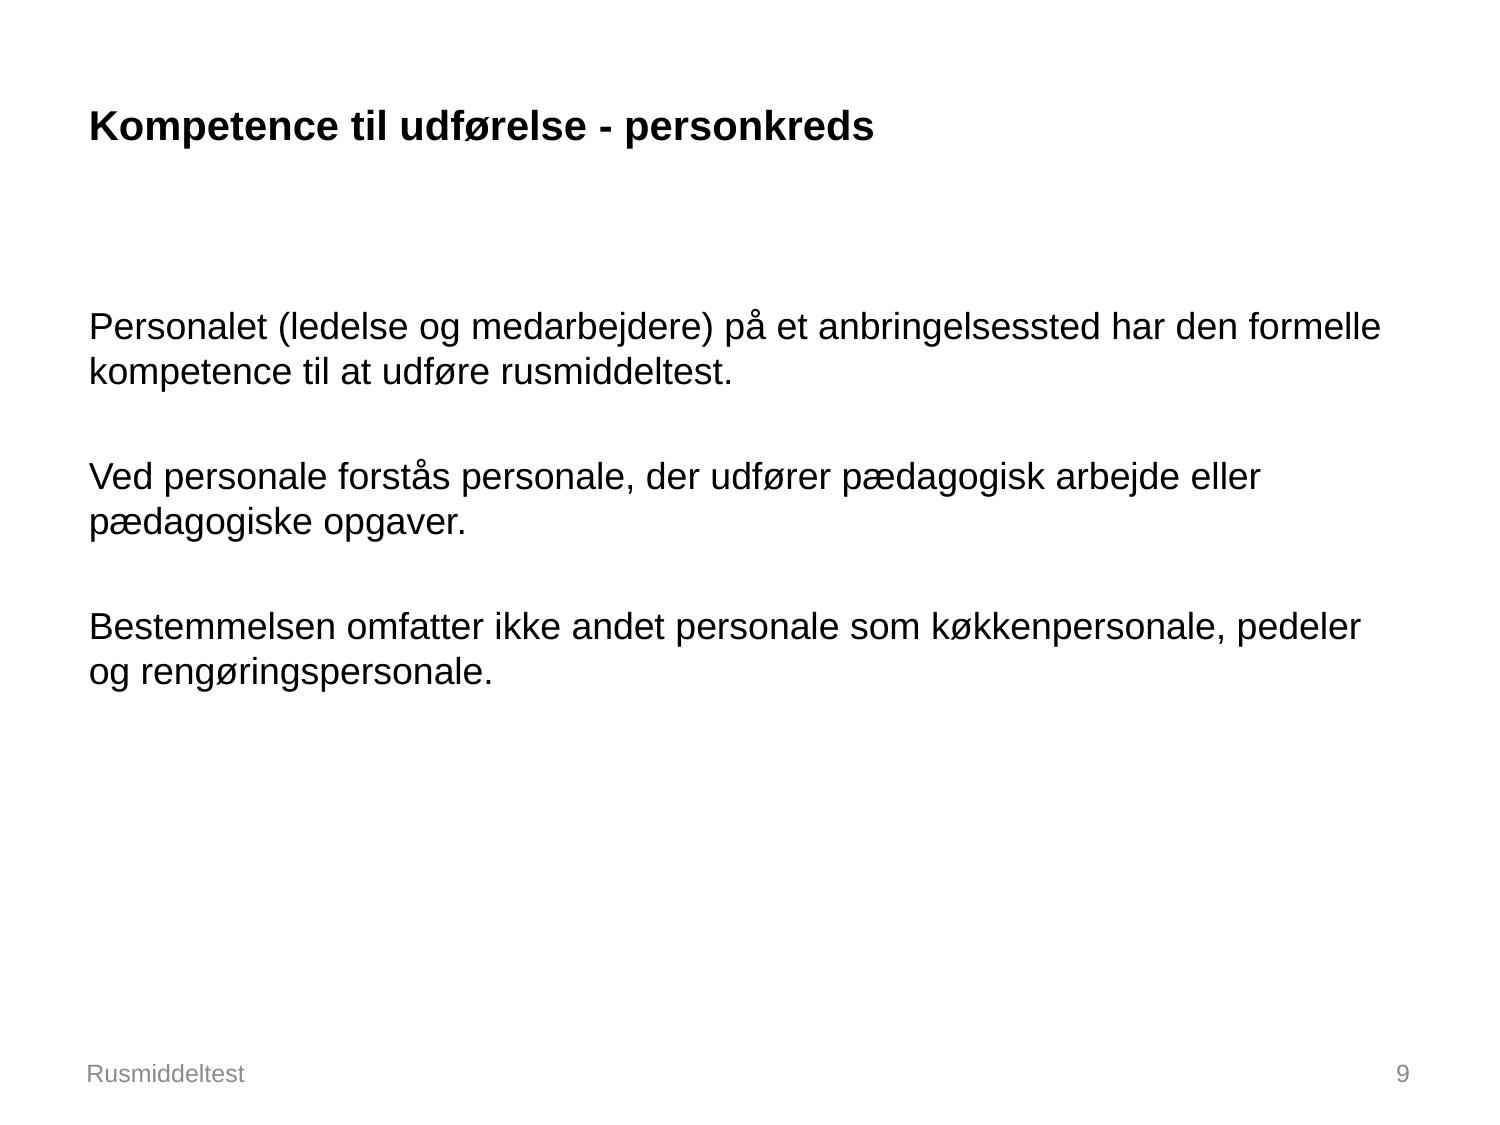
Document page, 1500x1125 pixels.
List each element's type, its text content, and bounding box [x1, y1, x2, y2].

footer Rusmiddeltest [71, 1042, 988, 1103]
list Personalet (ledelse og medarbejdere) på et anbringelsessted har den formelle kompetence til at udføre rusmiddeltest. Ved personale forstås personale, der udfører pædagogisk arbejde eller pædagogiske opgaver. Bestemmelsen omfatter ikke andet personale som køkkenpersonale, pedeler og rengøringspersonale. [73, 242, 1424, 1013]
slide_number 9 [1074, 1042, 1425, 1103]
title Kompetence til udførelse - personkreds [73, 28, 1003, 220]
